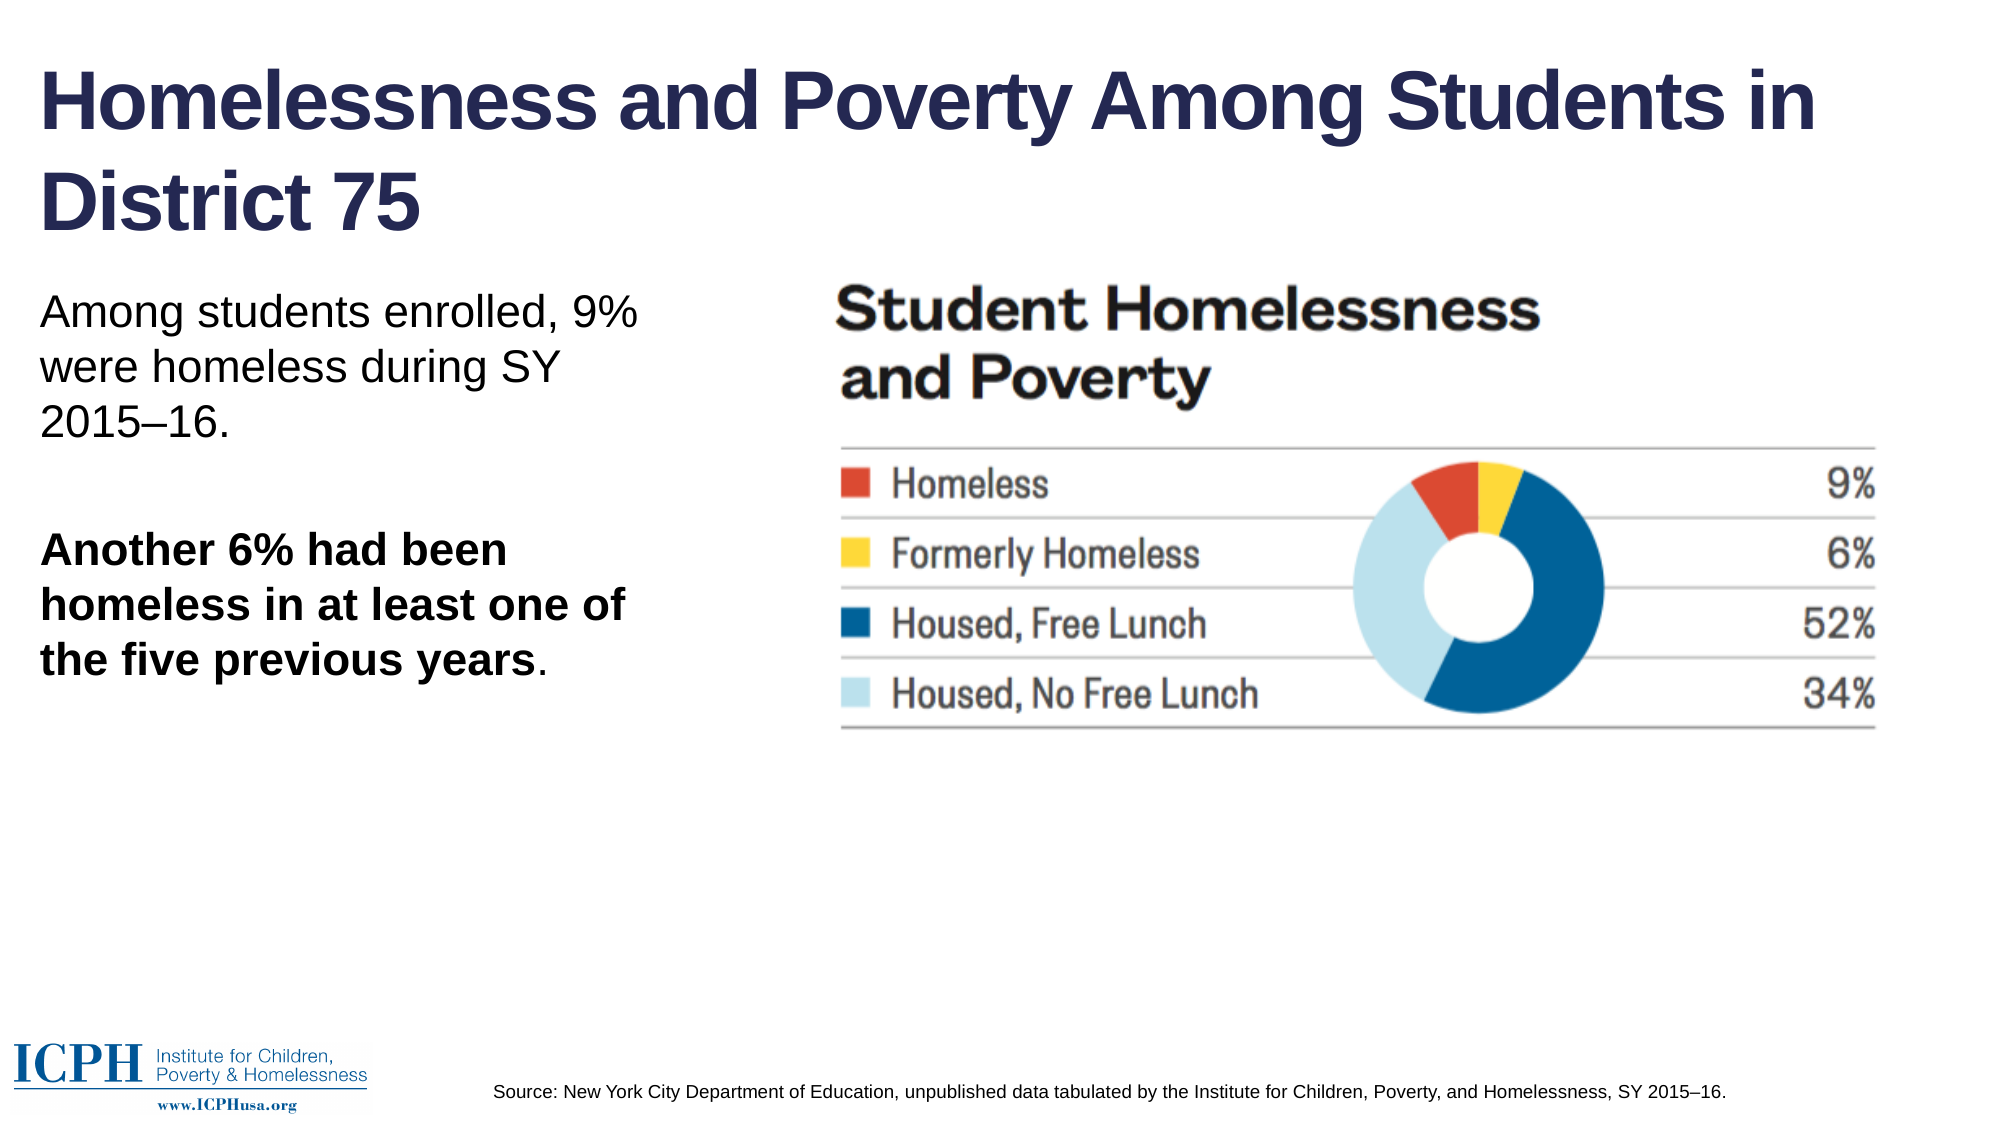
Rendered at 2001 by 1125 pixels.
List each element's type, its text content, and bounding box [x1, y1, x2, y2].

text_box Source: New York City Department of Education, unpublished data tabulated by the Institute for Children, Poverty, and Homelessness, SY 2015–16. [478, 1072, 1982, 1110]
title Homelessness and Poverty Among Students in District 75 [24, 39, 2000, 253]
picture [10, 1042, 373, 1115]
picture [829, 282, 1888, 735]
list Among students enrolled, 9% were homeless during SY 2015–16. Another 6% had been homeless in at least one of the five previous years. [24, 274, 705, 741]
